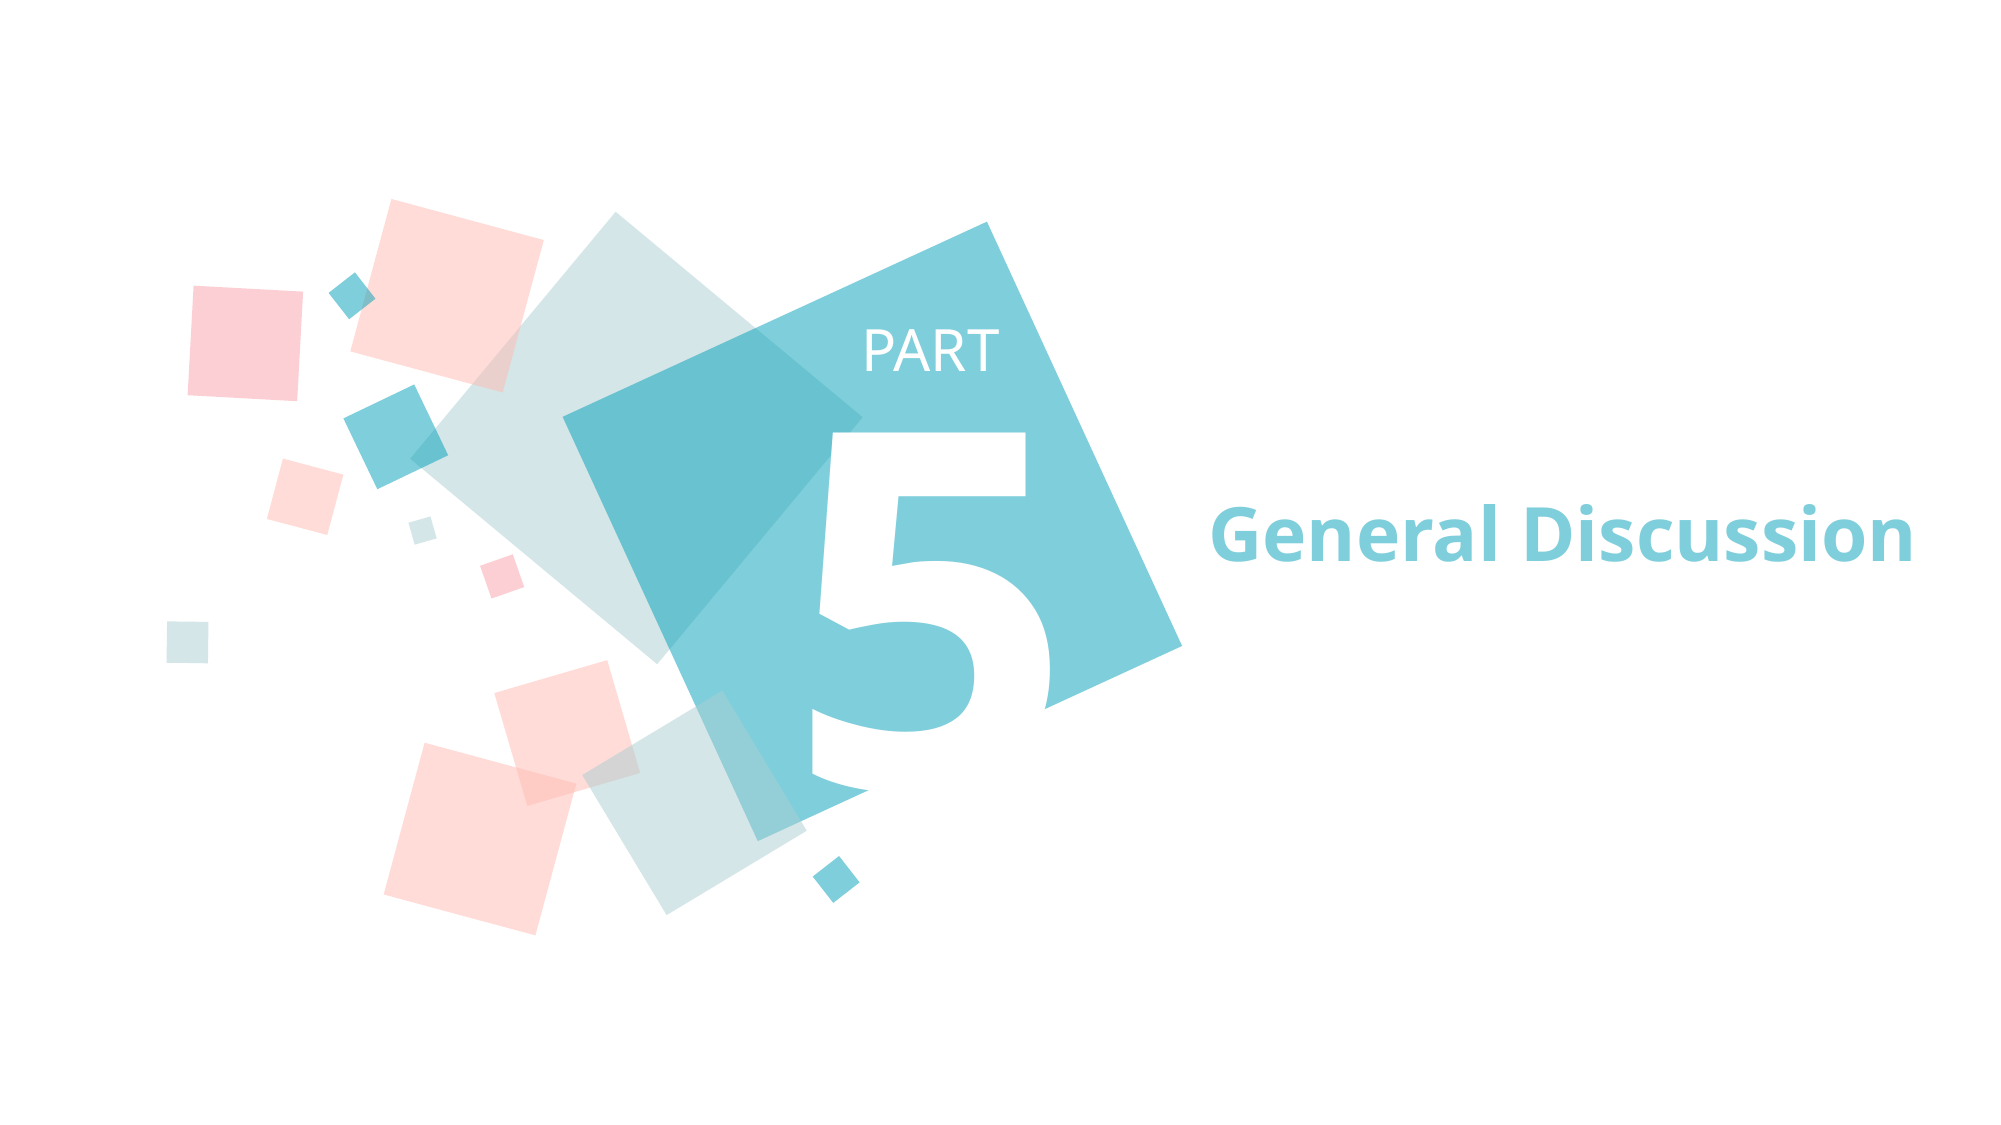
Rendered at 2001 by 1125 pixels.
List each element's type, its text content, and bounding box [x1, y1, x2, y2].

text_box PART [846, 305, 1015, 391]
text_box 5 [773, 283, 1088, 896]
text_box General Discussion [1193, 479, 1933, 585]
